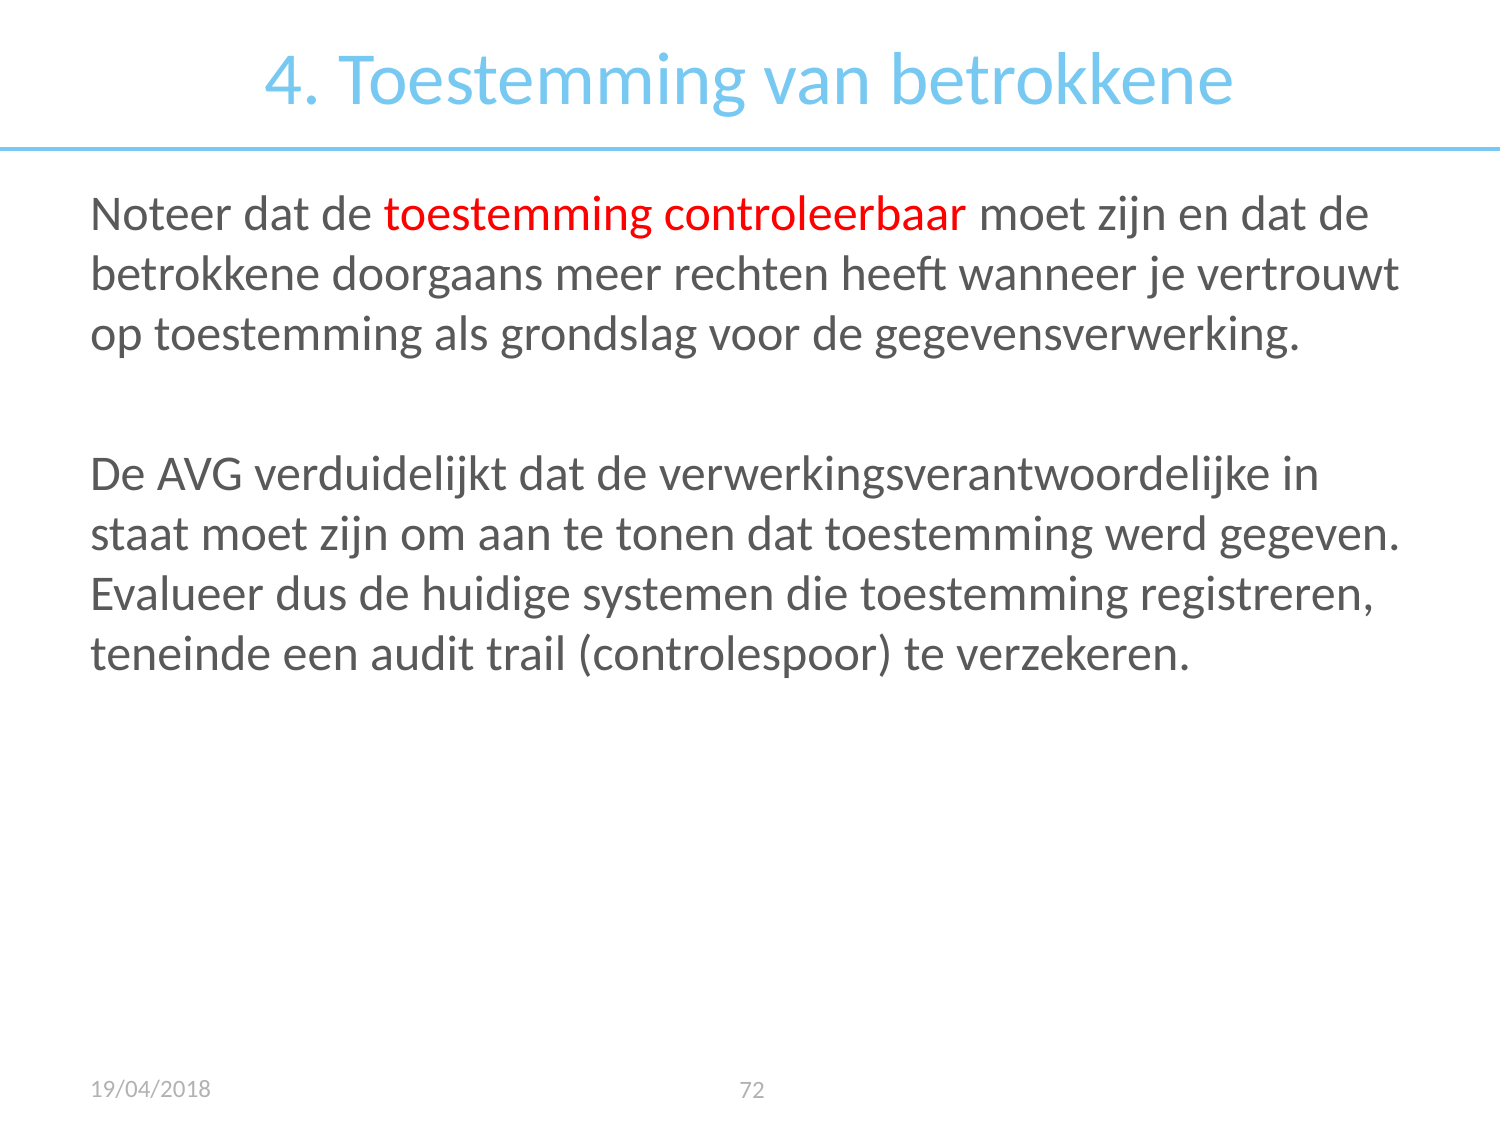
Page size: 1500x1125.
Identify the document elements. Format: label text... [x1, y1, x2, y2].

title 4. Toestemming van betrokkene [0, 0, 1500, 149]
slide_number 72 [577, 1058, 928, 1119]
list Noteer dat de toestemming controleerbaar moet zijn en dat de betrokkene doorgaans meer rechten heeft wanneer je vertrouwt op toestemming als grondslag voor de gegevensverwerking. De AVG verduidelijkt dat de verwerkingsverantwoordelijke in staat moet zijn om aan te tonen dat toestemming werd gegeven. Evalueer dus de huidige systemen die toestemming registreren, teneinde een audit trail (controlespoor) te verzekeren. [75, 172, 1425, 1035]
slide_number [75, 1057, 425, 1118]
